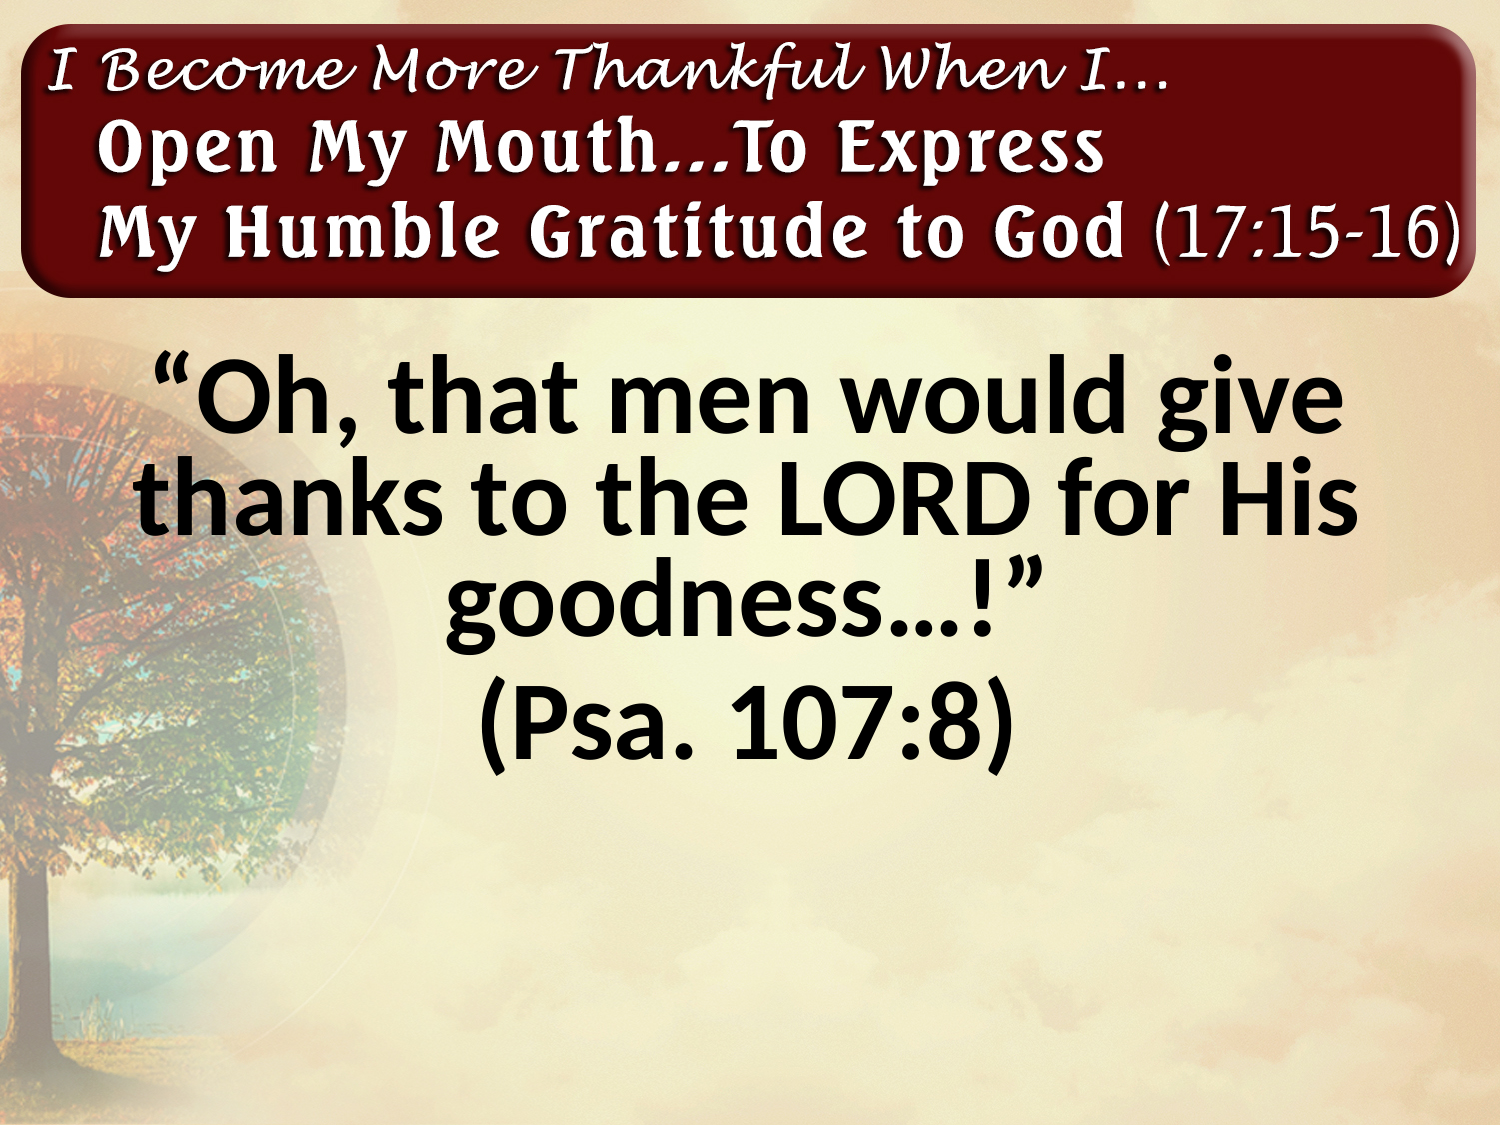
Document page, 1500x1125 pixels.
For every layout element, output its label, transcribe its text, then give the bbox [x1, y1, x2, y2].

picture [0, 0, 1500, 1125]
list “Oh, that men would give thanks to the LORD for His goodness…!” (Psa. 107:8) [27, 345, 1468, 1125]
